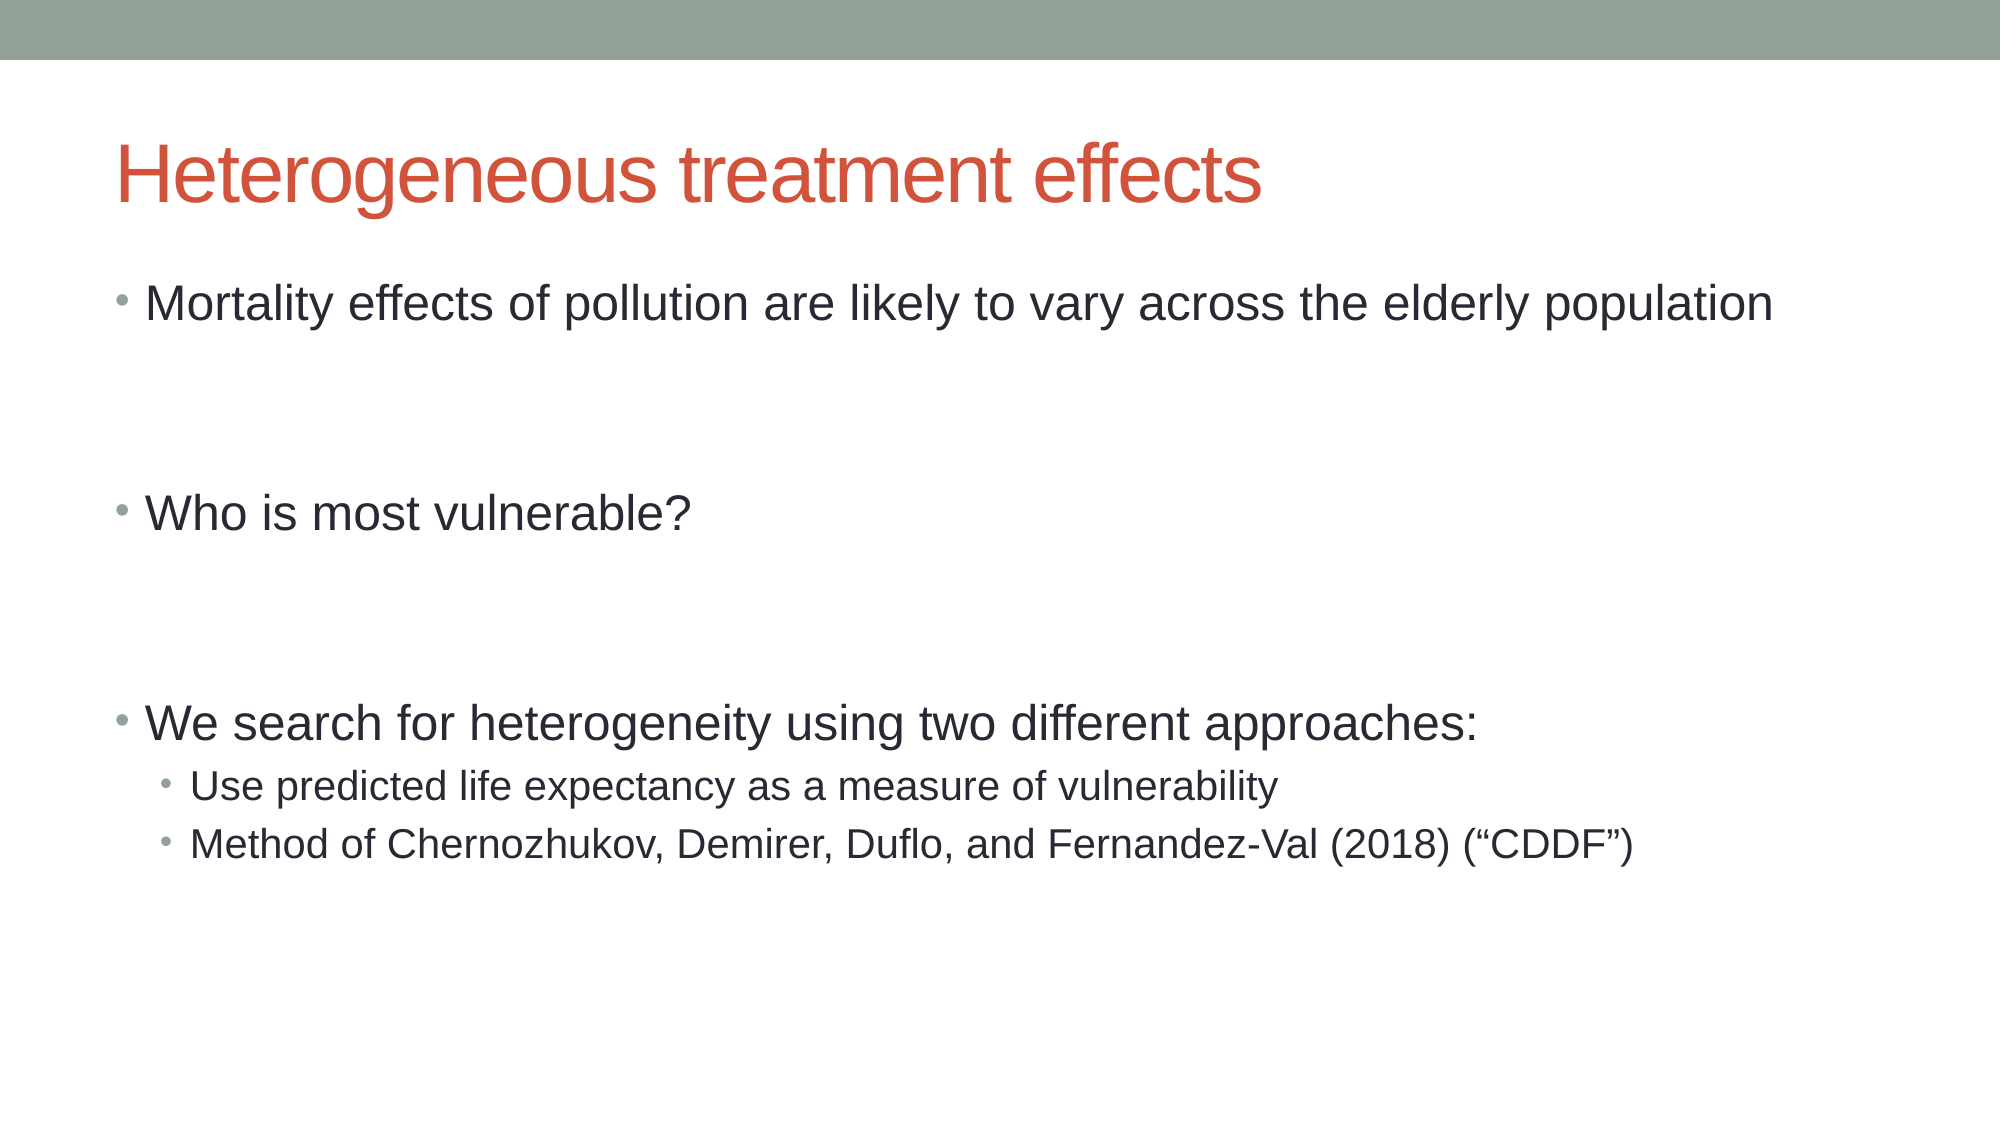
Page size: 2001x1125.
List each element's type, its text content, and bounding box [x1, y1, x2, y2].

list Mortality effects of pollution are likely to vary across the elderly population Who is most vulnerable? We search for heterogeneity using two different approaches: Use predicted life expectancy as a measure of vulnerability Method of Chernozhukov, Demirer, Duflo, and Fernandez-Val (2018) (“CDDF”) [99, 262, 1900, 1063]
title Heterogeneous treatment effects [99, 87, 1900, 250]
